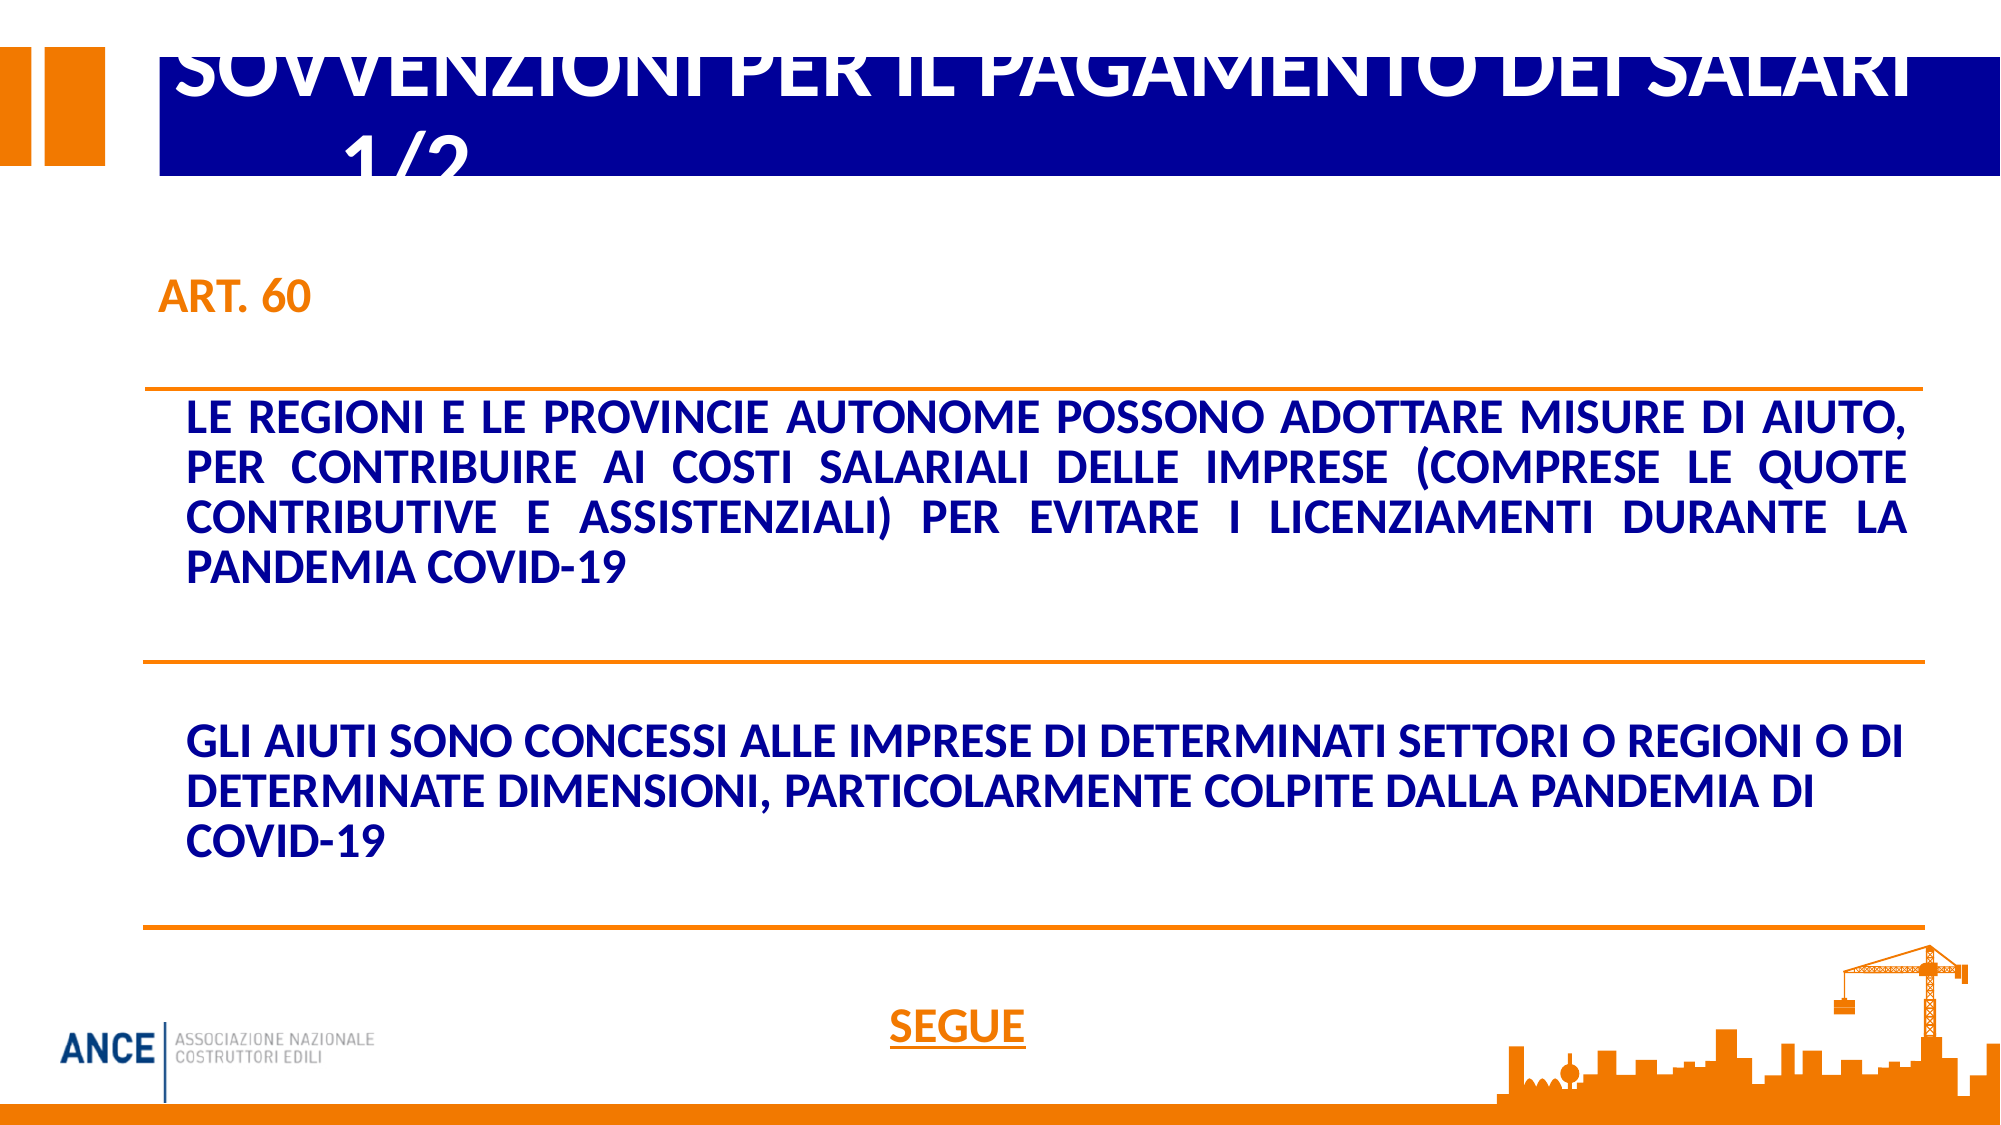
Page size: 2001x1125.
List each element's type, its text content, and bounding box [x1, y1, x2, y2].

text_box ART. 60 [143, 254, 844, 330]
picture [60, 1022, 375, 1103]
table_header le regioni e le provincie autonome possono adottare misure di aiuto, per contribuire ai costi salariali delle imprese (comprese le quote contributive e assistenziali) per evitare i licenziamenti durante la pandemia COVID-19 [145, 391, 1923, 660]
text_box SEGUE [874, 984, 1058, 1060]
table_cell gli aiuti sono concessi alle imprese di determinati settori o regioni o di determinate dimensioni, particolarmente colpite dalla pandemia di COVID-19 [145, 664, 1923, 925]
list sovvenzioni per il pagamento dei salari 1/2 [159, 57, 2000, 176]
